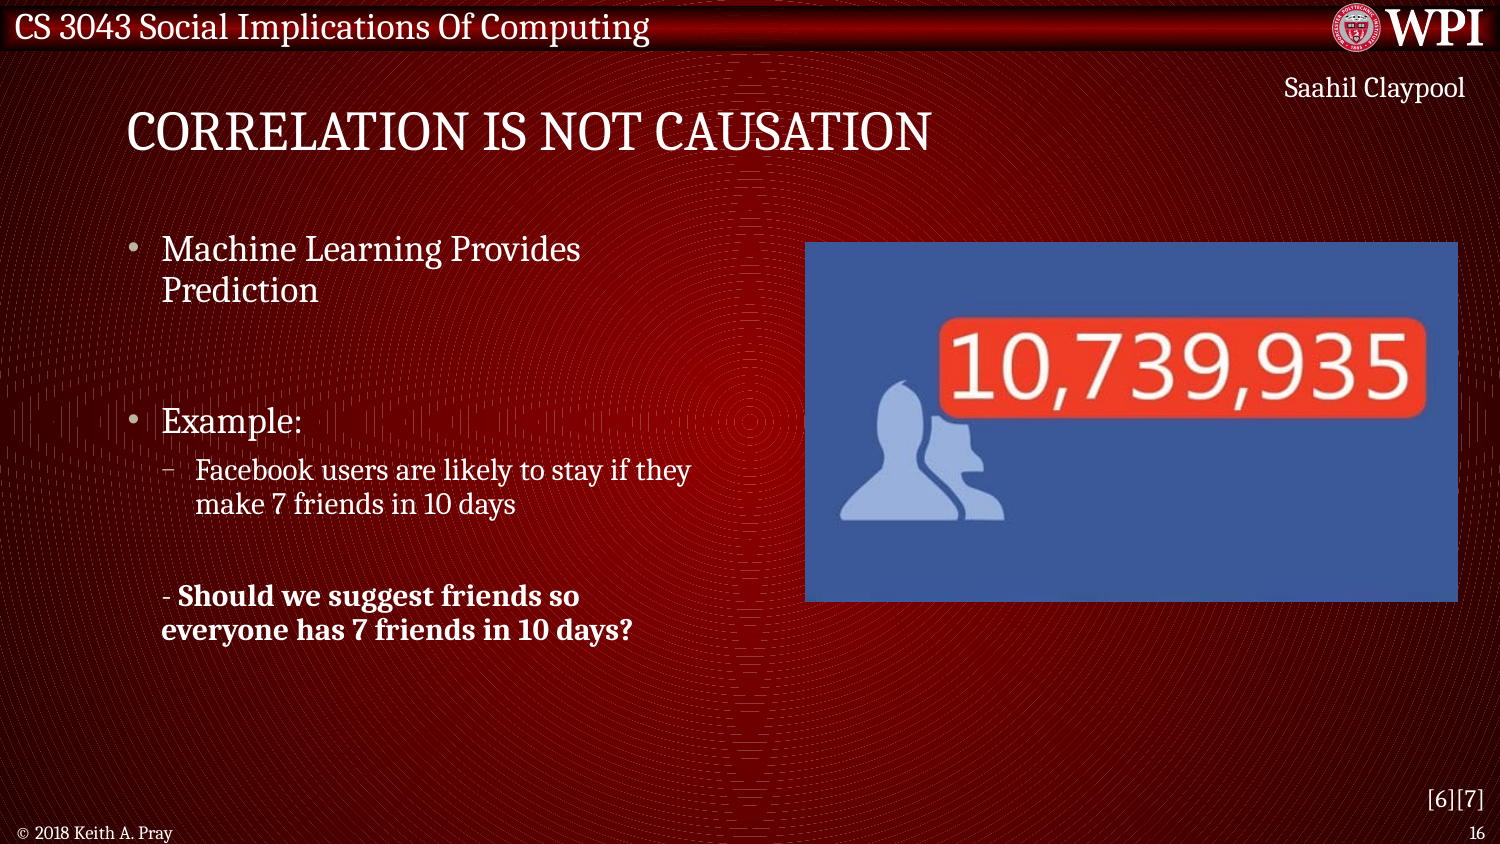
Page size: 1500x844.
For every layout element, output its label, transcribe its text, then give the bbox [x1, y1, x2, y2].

text_box Saahil Claypool [1123, 61, 1481, 111]
picture [805, 241, 1458, 602]
list Machine Learning Provides Prediction Example: Facebook users are likely to stay if they make 7 friends in 10 days - Should we suggest friends so everyone has 7 friends in 10 days? [112, 221, 725, 772]
slide_number 16 [1397, 821, 1500, 844]
title Correlation is not Causation [112, 59, 1388, 210]
text_box [6][7] [0, 775, 1500, 821]
picture [1332, 3, 1483, 52]
footer © 2018 Keith A. Pray [0, 821, 913, 844]
